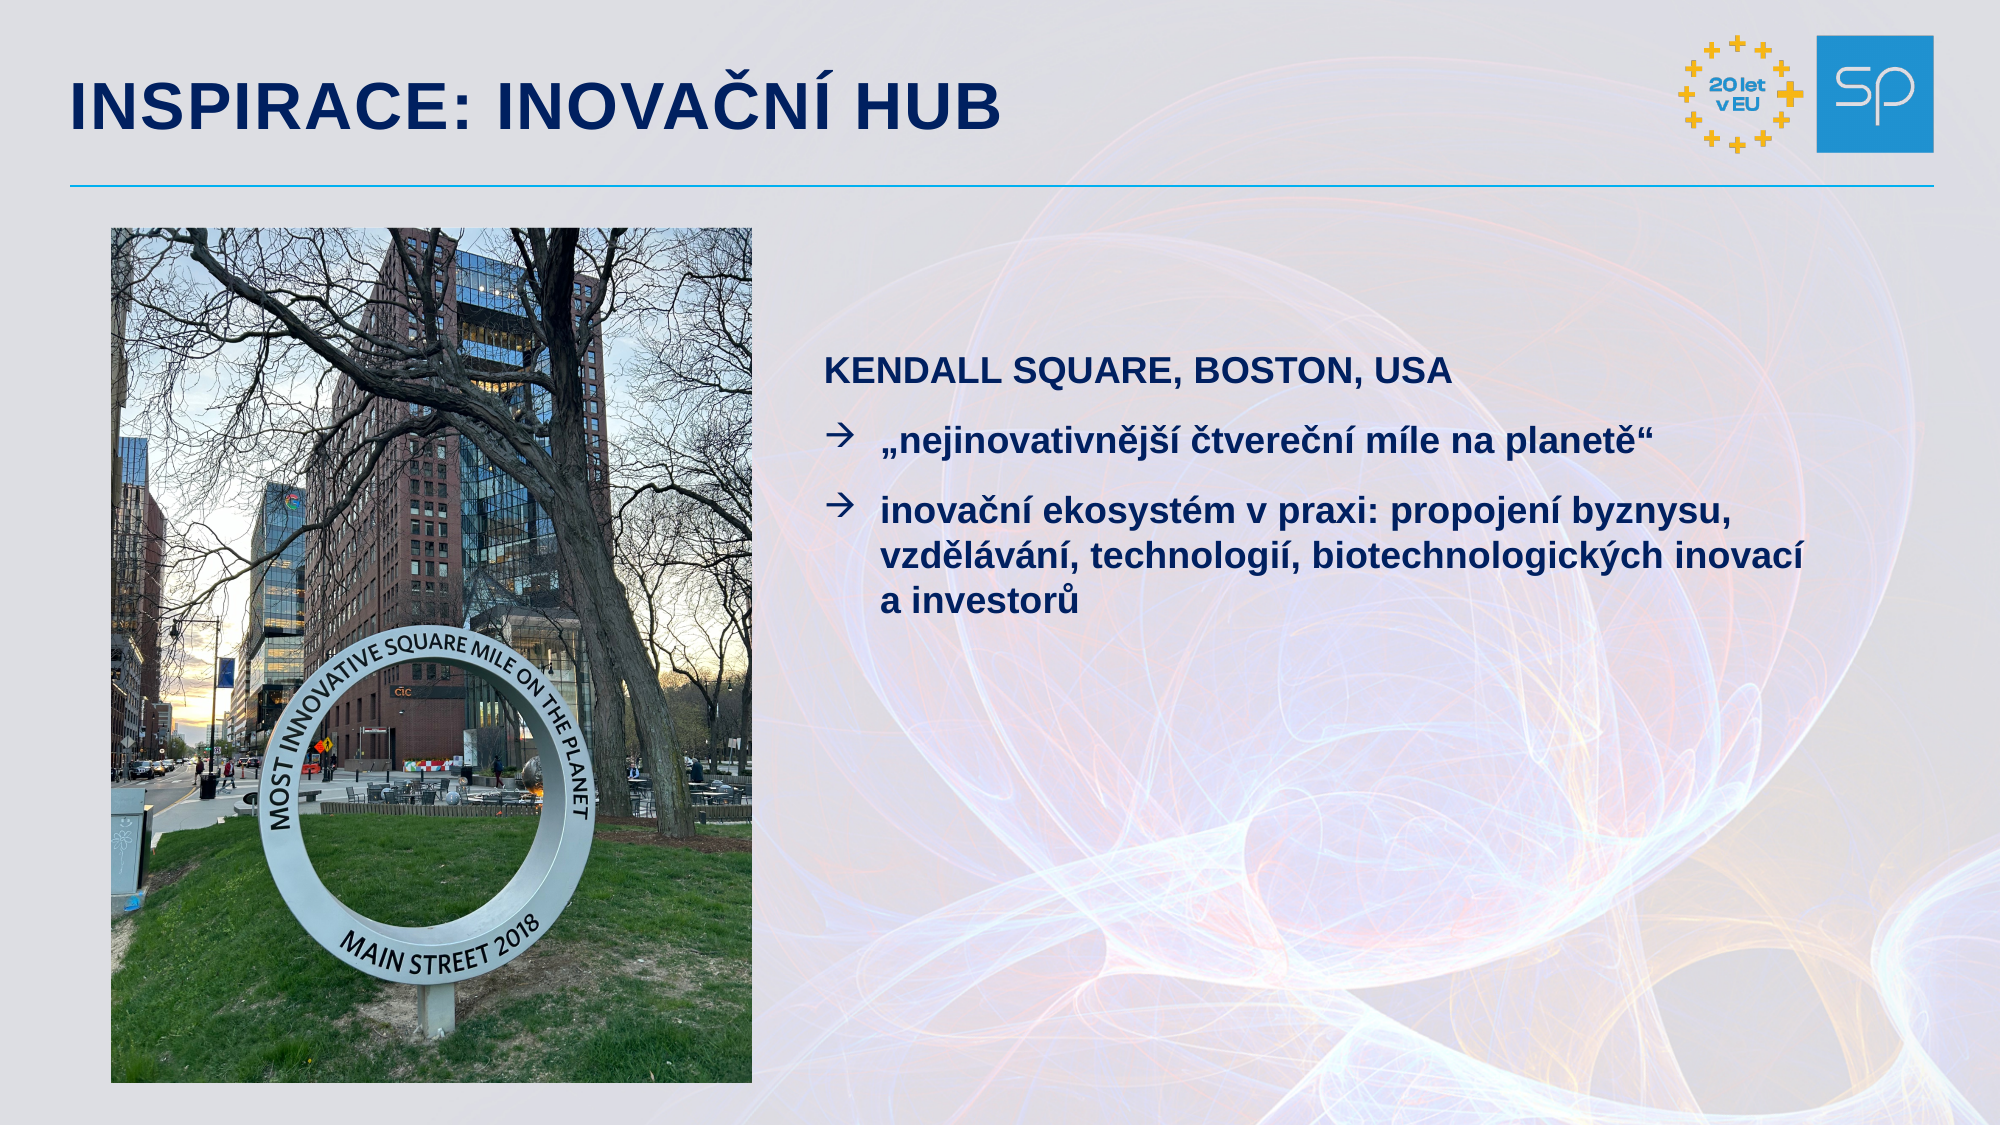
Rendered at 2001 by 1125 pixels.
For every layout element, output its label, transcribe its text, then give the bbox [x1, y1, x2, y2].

picture [0, 0, 2000, 1125]
text_box INSPIRACE: INOVAČNÍ HUB [70, 72, 1584, 144]
text_box Kendall Square, BOSTON, USA „nejinovativnější čtvereční míle na planetě“ inovační ekosystém v praxi: propojení byznysu, vzdělávání, technologií, biotechnologických inovací a investorů [859, 339, 1934, 629]
